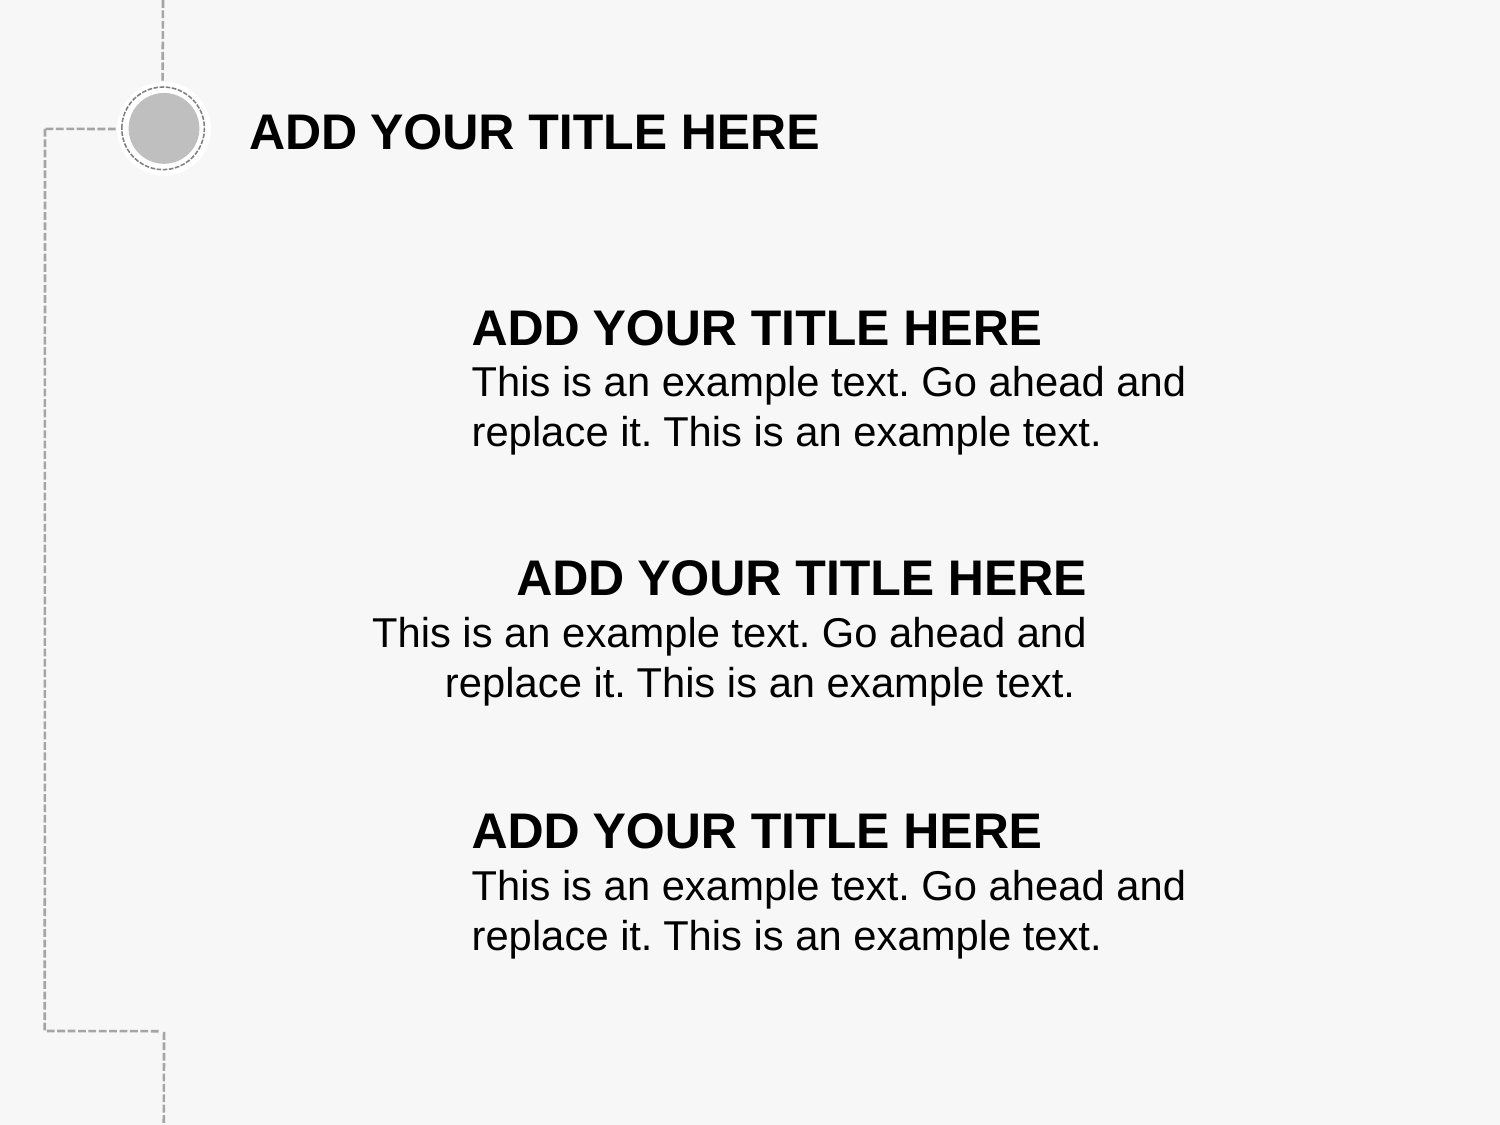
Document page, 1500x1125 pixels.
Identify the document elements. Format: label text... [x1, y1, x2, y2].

text_box ADD YOUR TITLE HERE This is an example text. Go ahead and replace it. This is an example text. [304, 543, 1102, 708]
text_box ADD YOUR TITLE HERE This is an example text. Go ahead and replace it. This is an example text. [456, 796, 1254, 961]
text_box ADD YOUR TITLE HERE This is an example text. Go ahead and replace it. This is an example text. [456, 292, 1254, 457]
text_box ADD YOUR TITLE HERE [234, 76, 1043, 182]
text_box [116, 81, 212, 176]
